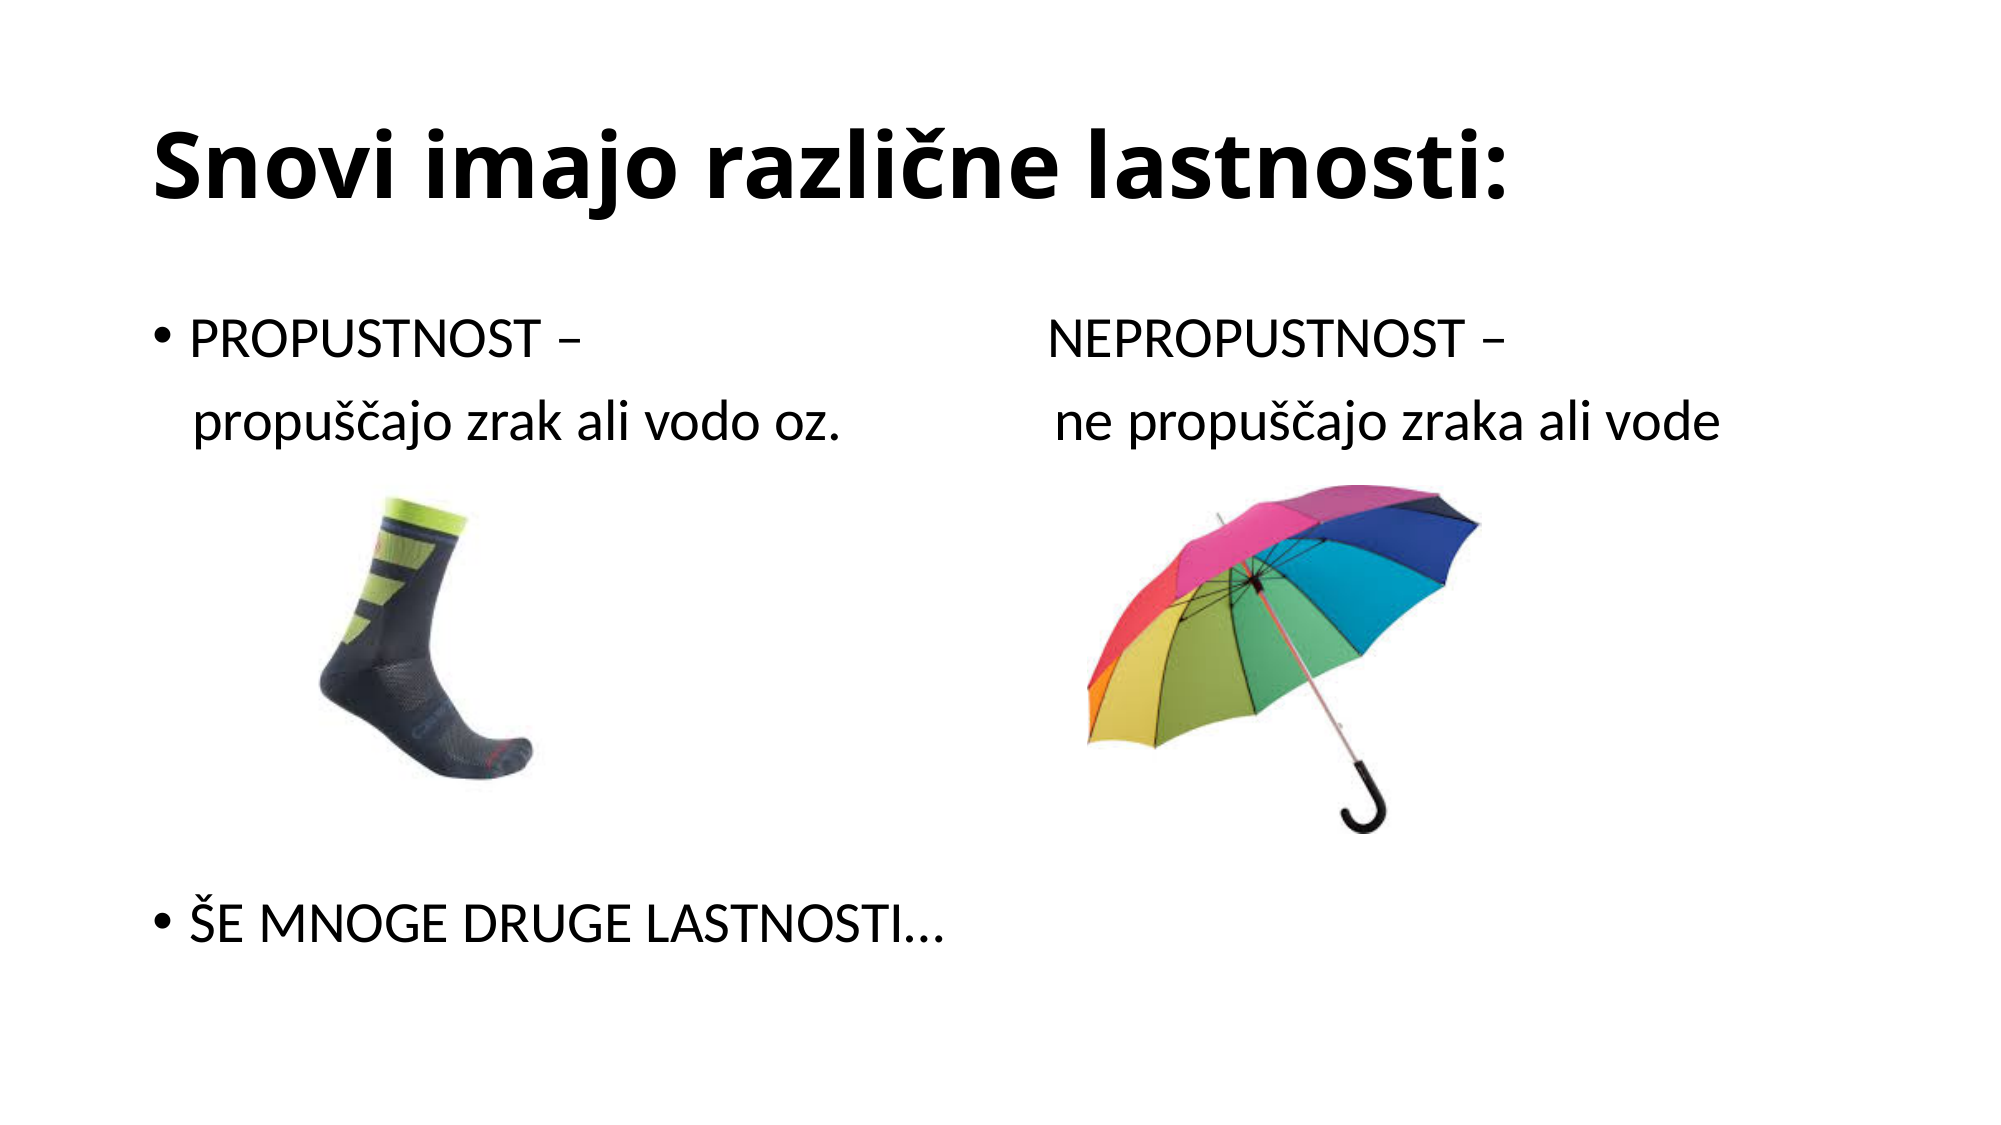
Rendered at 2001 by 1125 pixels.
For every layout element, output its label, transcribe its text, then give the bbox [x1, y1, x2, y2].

picture [239, 459, 614, 834]
list PROPUSTNOST – NEPROPUSTNOST – propuščajo zrak ali vodo oz. ne propuščajo zraka ali vode ŠE MNOGE DRUGE LASTNOSTI… [137, 299, 1863, 1014]
picture [1087, 485, 1482, 834]
title Snovi imajo različne lastnosti: [137, 59, 1863, 278]
